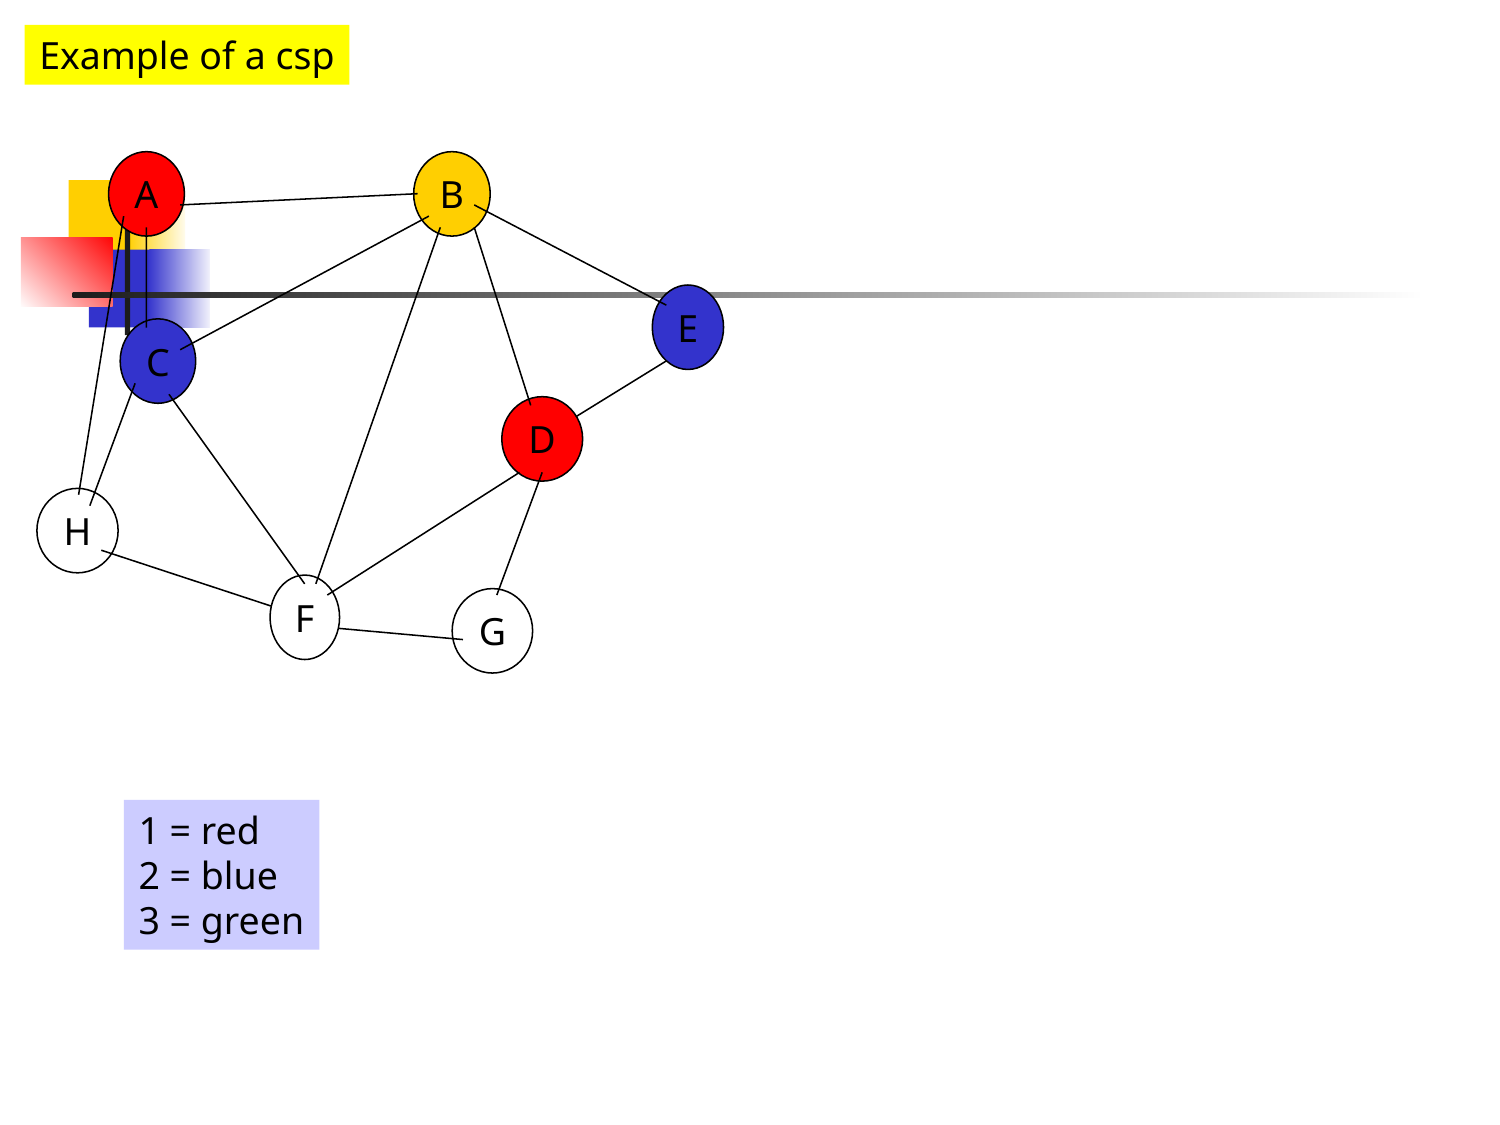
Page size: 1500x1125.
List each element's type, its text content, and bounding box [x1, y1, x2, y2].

text_box D [501, 396, 583, 482]
text_box C [120, 318, 196, 404]
text_box B [413, 151, 491, 237]
text_box Example of a csp [24, 24, 350, 85]
text_box F [270, 575, 340, 660]
text_box G [452, 588, 533, 674]
text_box E [652, 285, 724, 370]
text_box H [36, 488, 119, 573]
text_box A [108, 151, 185, 237]
text_box 1 = red 2 = blue 3 = green [123, 799, 320, 950]
